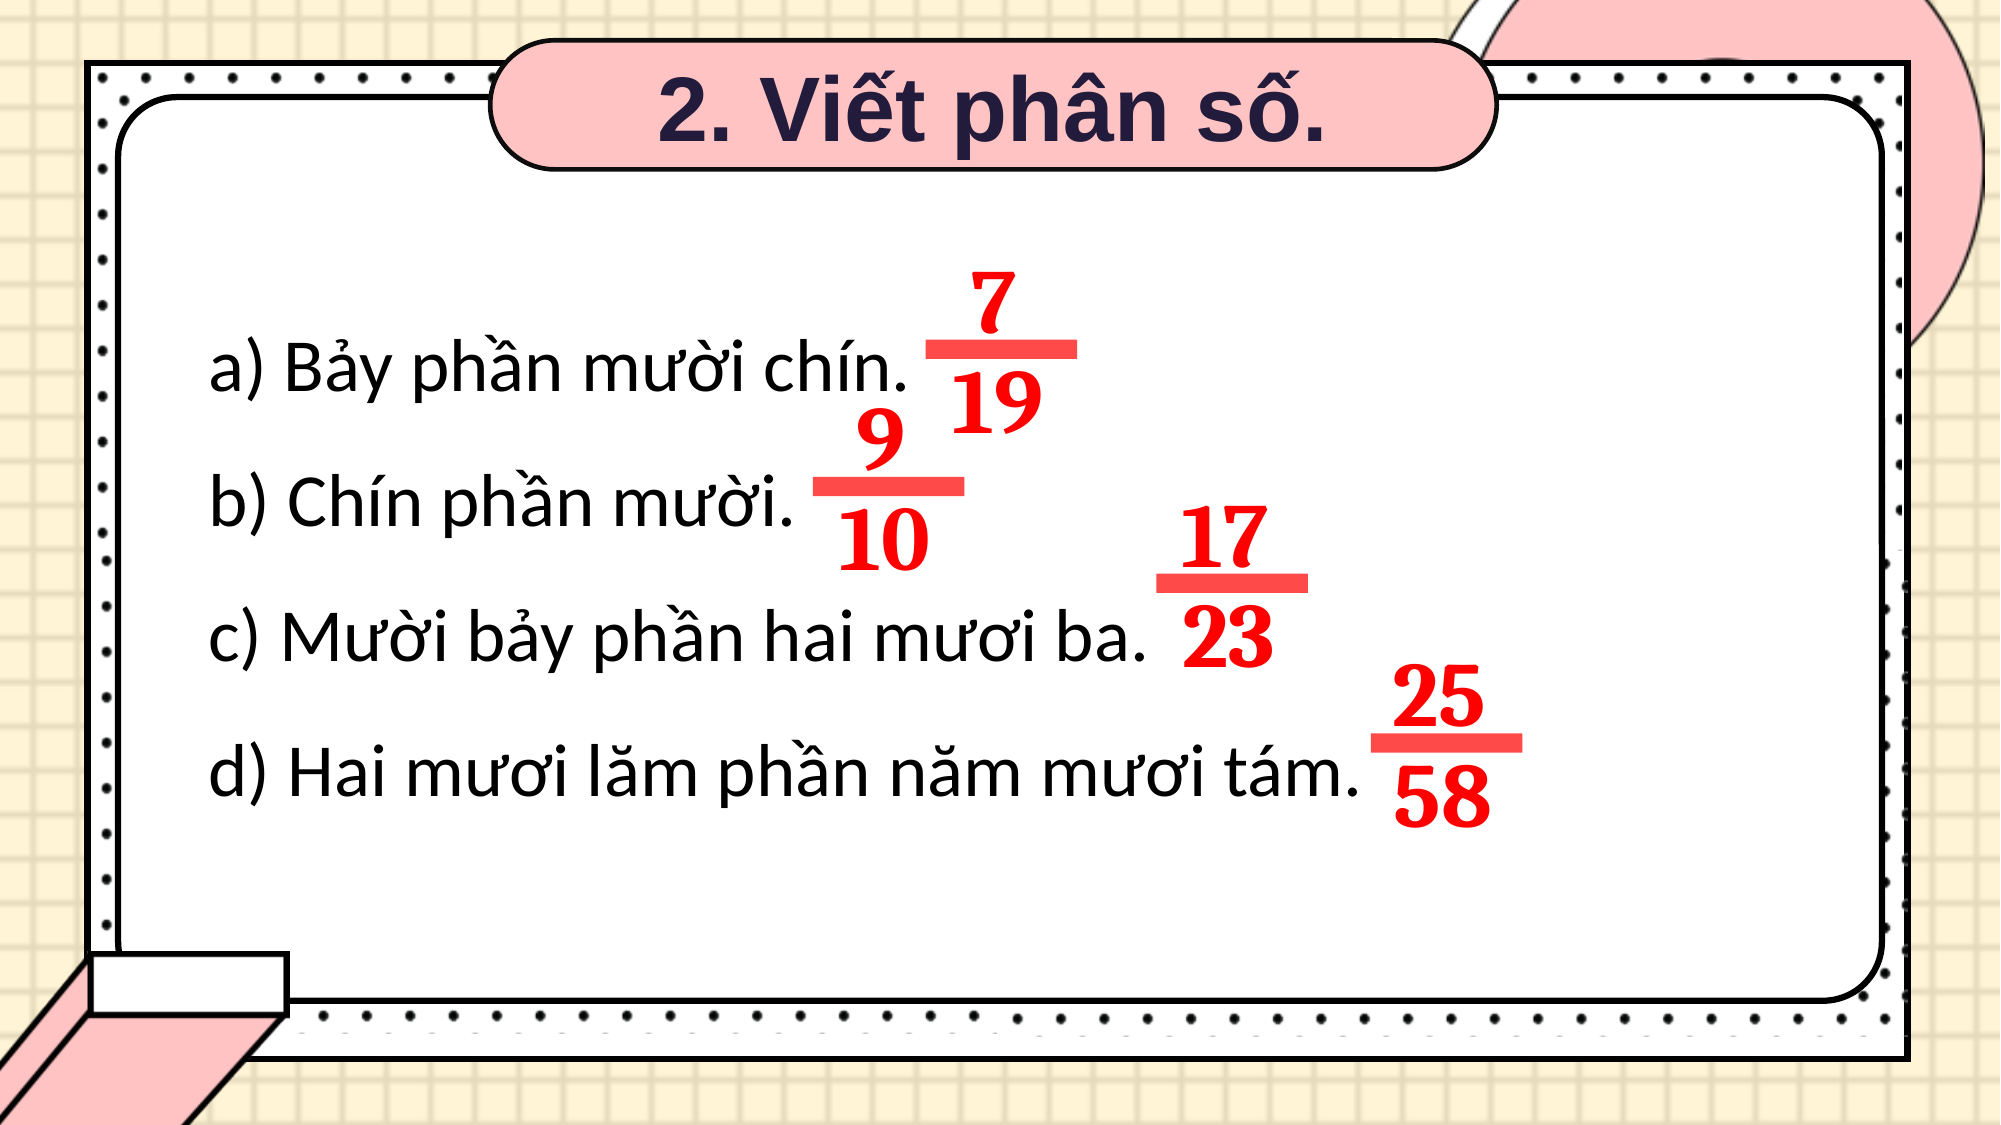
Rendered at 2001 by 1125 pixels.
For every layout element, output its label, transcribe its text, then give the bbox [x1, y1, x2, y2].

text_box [1369, 627, 1523, 855]
text_box 2. Viết phân số. [489, 39, 1498, 171]
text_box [812, 371, 965, 598]
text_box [925, 234, 1078, 461]
picture [0, 0, 2000, 1125]
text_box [1155, 468, 1308, 695]
text_box a) Bảy phần mười chín. b) Chín phần mười. c) Mười bảy phần hai mươi ba. d) Hai mươi lăm phần năm mươi tám. [193, 264, 1946, 820]
